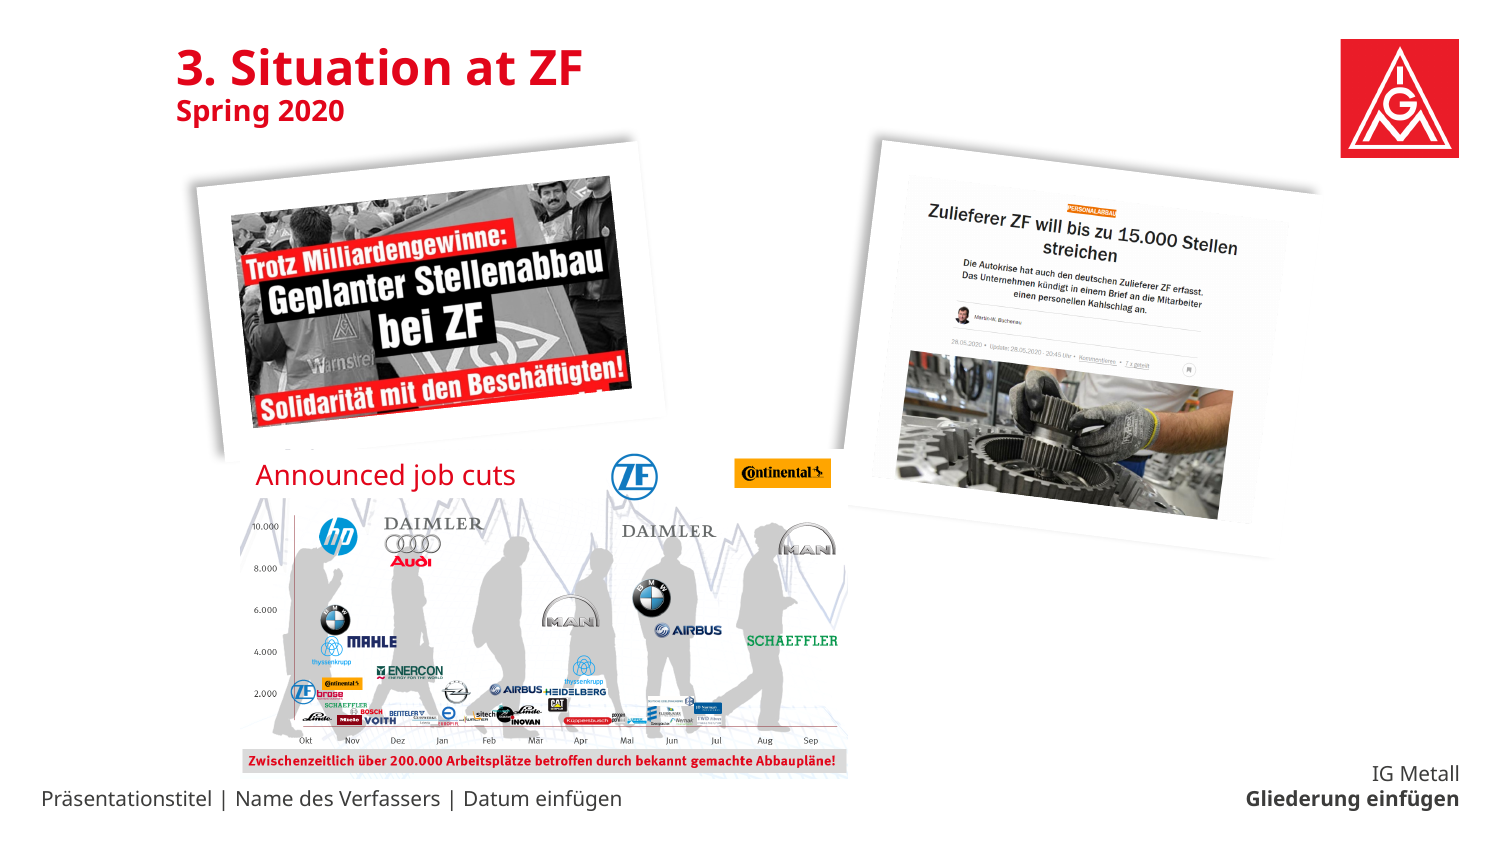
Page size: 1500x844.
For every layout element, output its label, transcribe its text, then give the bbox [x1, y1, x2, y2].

picture [240, 449, 848, 779]
picture [872, 176, 1288, 523]
picture [231, 194, 631, 428]
text_box 3. Situation at ZF Spring 2020 [161, 36, 733, 200]
